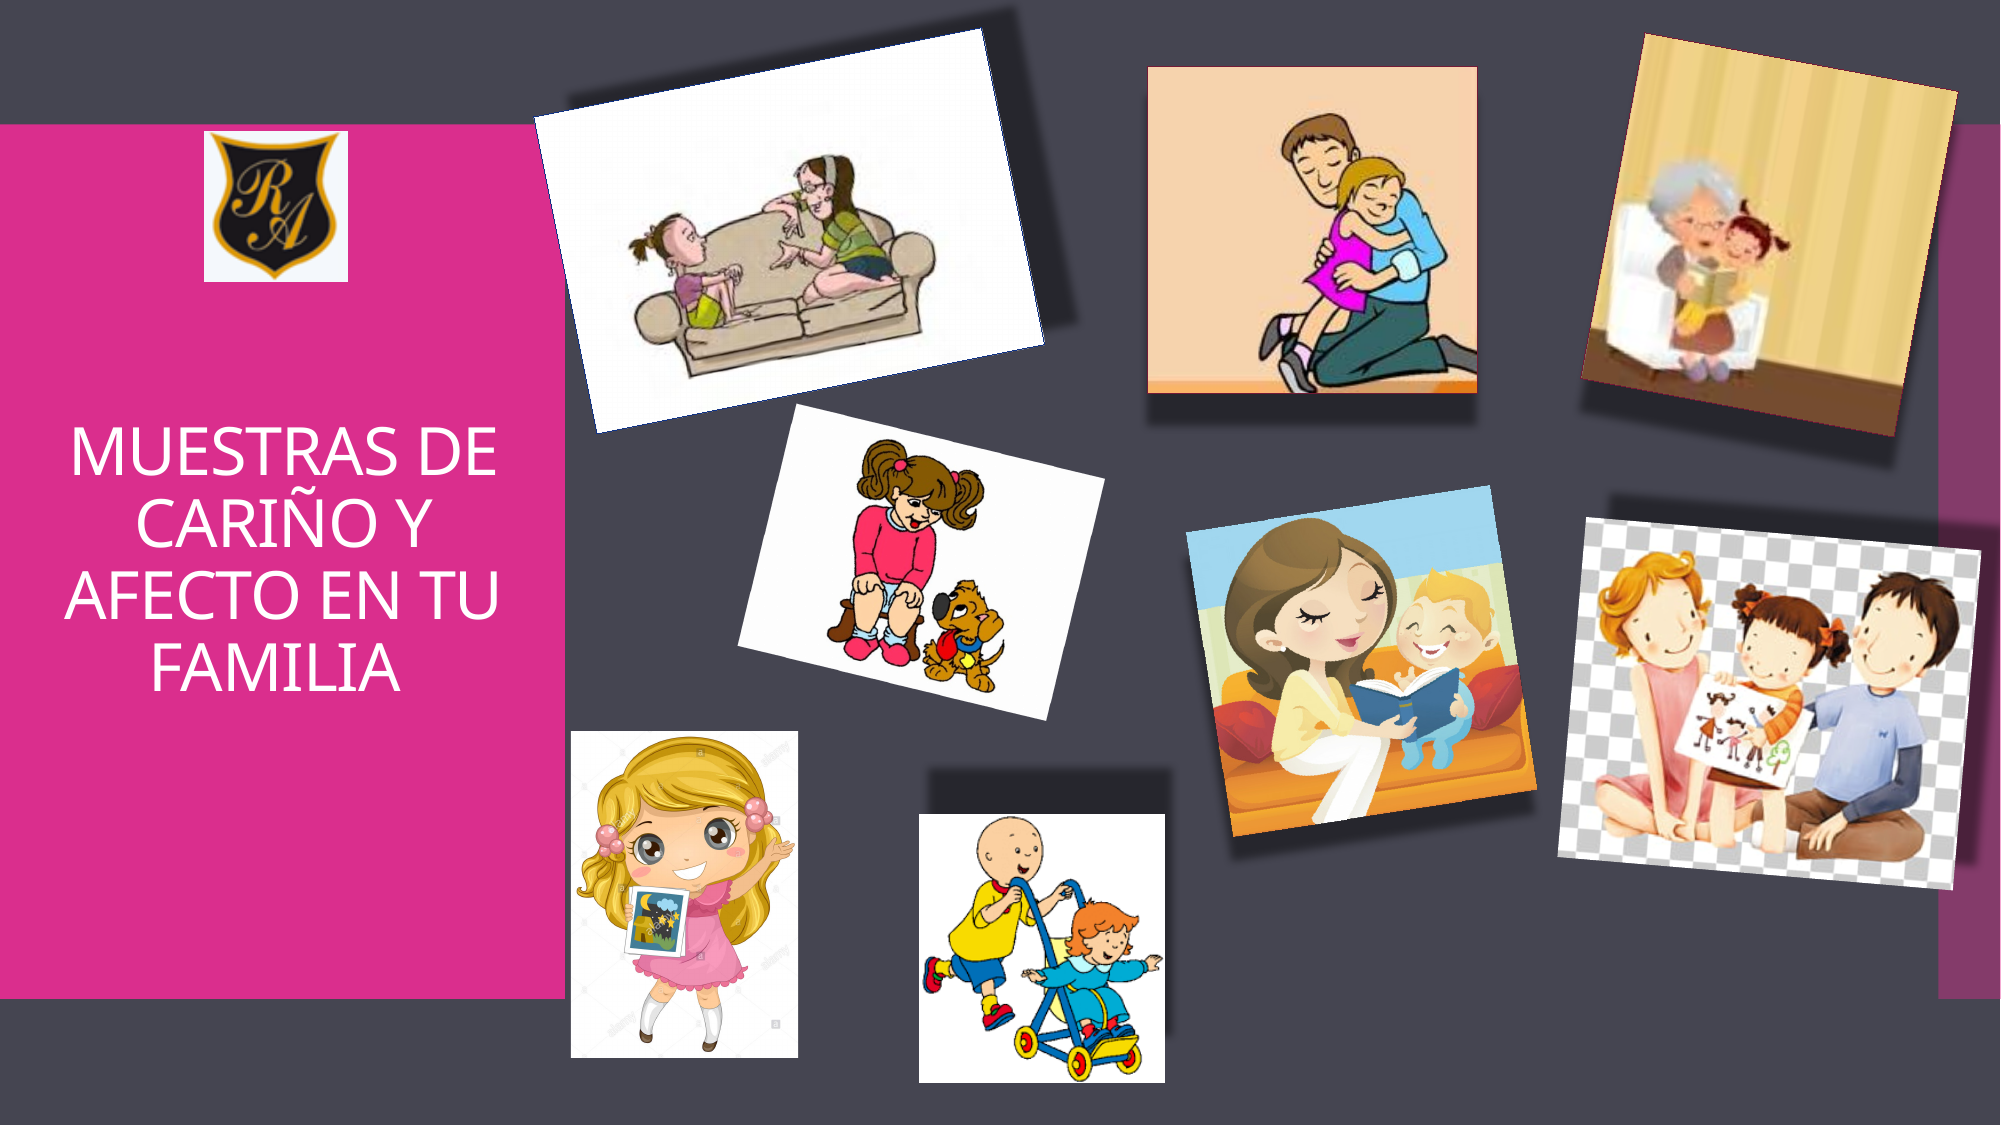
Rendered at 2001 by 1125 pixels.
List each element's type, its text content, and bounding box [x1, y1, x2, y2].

picture [204, 131, 348, 282]
picture [1186, 484, 1537, 837]
picture [570, 731, 799, 1058]
picture [1582, 33, 1958, 436]
picture [535, 29, 1044, 433]
title MUESTRAS DE CARIÑO Y AFECTO EN TU FAMILIA [41, 184, 525, 940]
picture [1557, 517, 1982, 891]
picture [1147, 65, 1478, 395]
picture [738, 404, 1104, 720]
picture [918, 813, 1165, 1083]
